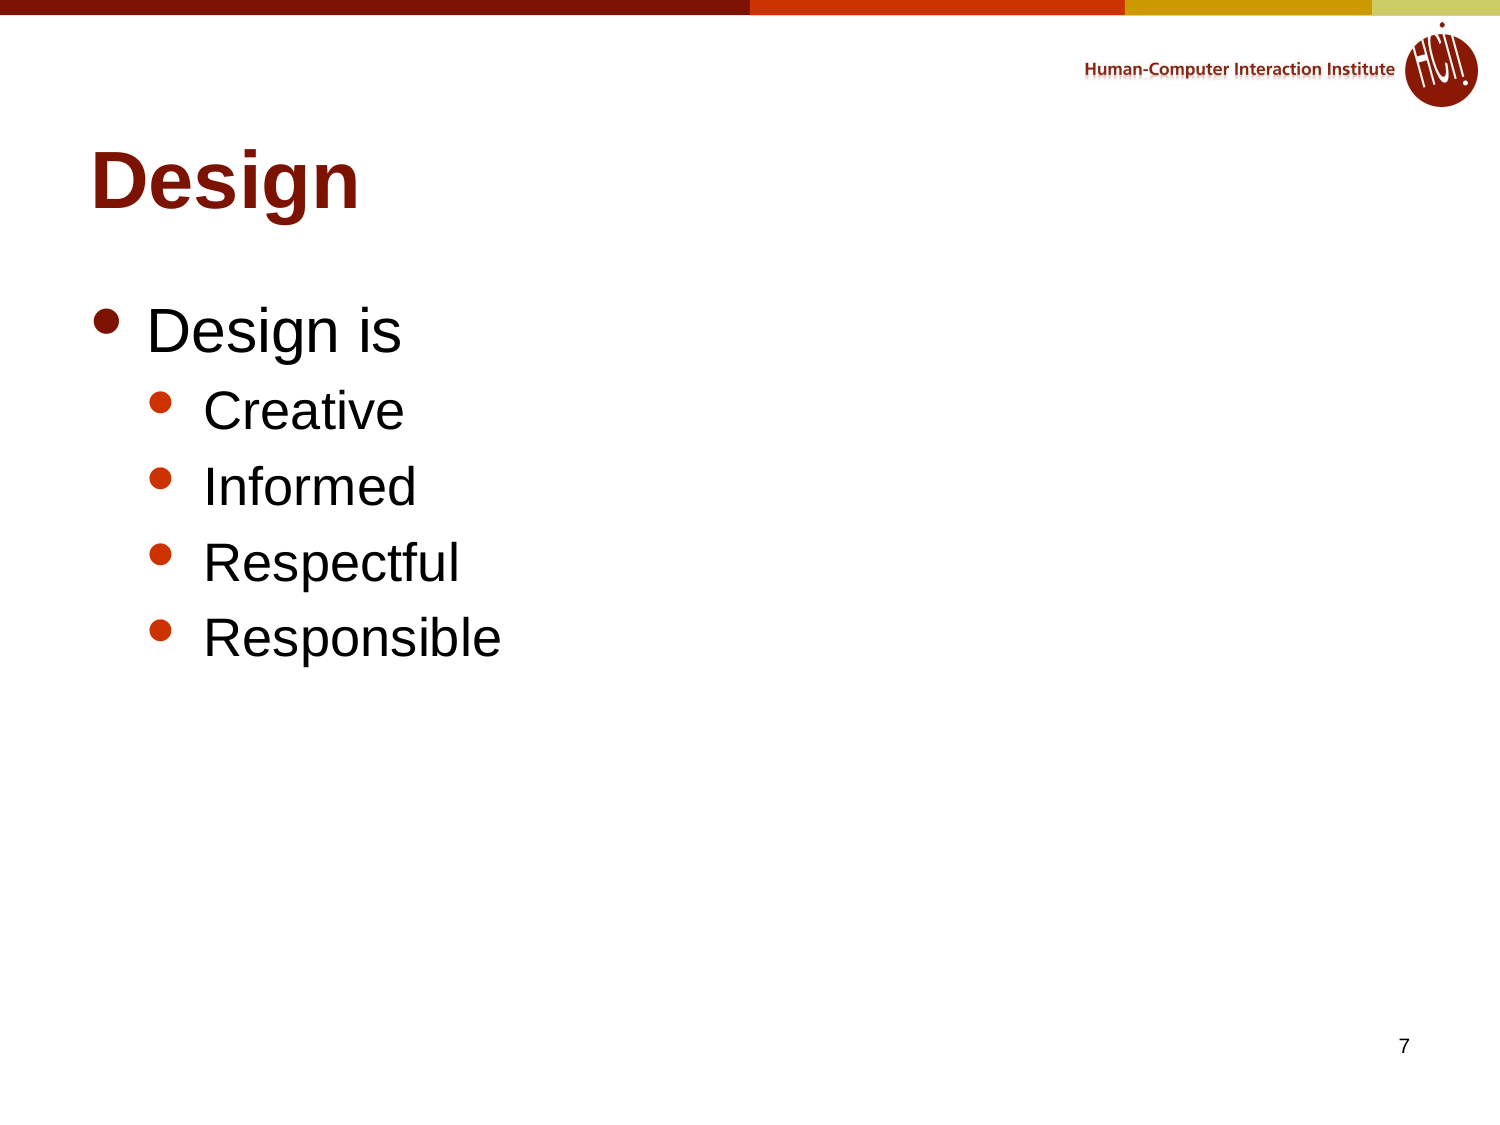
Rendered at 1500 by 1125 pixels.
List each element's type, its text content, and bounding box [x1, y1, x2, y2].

picture [1313, 22, 1478, 107]
list Design is Creative Informed Respectful Responsible [74, 281, 1426, 1006]
slide_number 7 [1074, 1024, 1426, 1101]
title Design [74, 19, 1313, 233]
